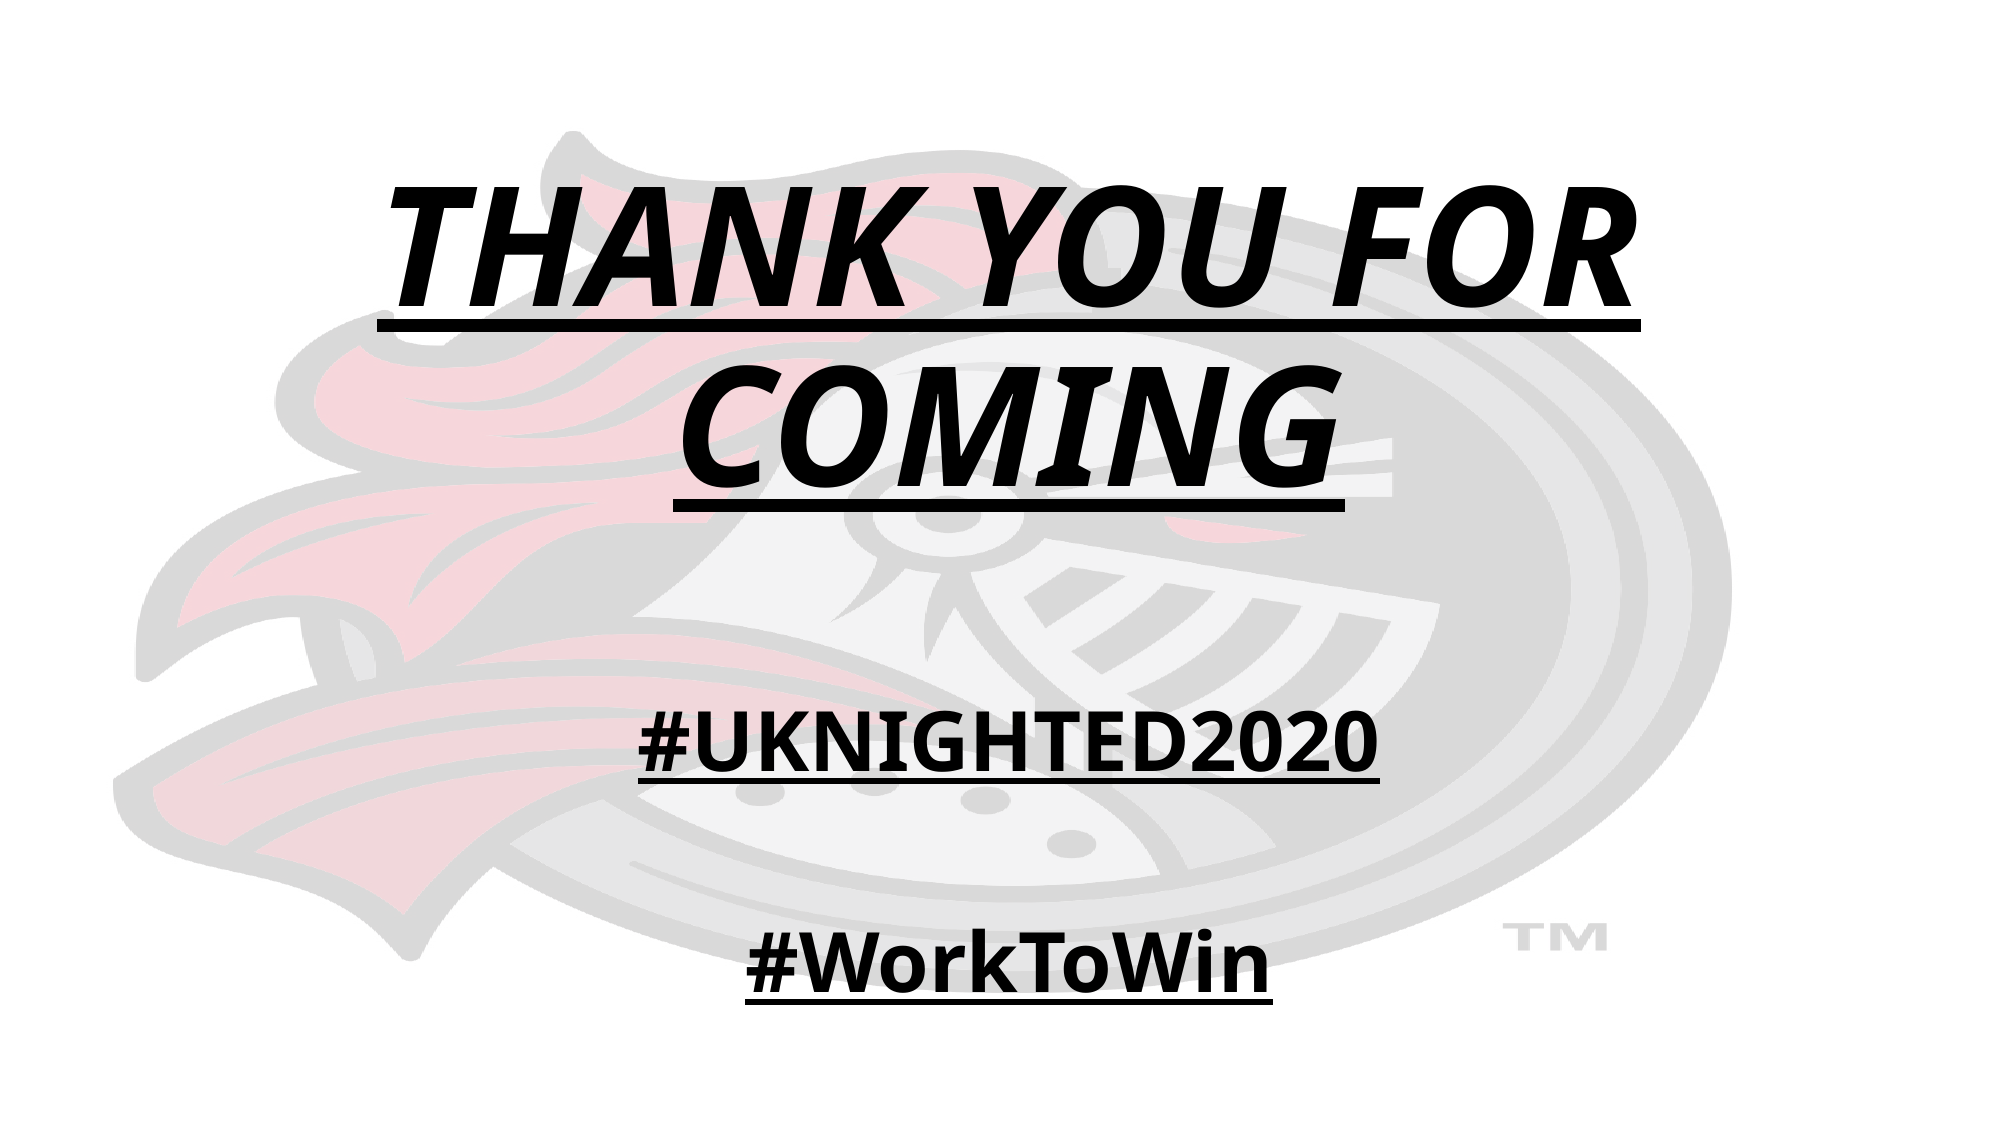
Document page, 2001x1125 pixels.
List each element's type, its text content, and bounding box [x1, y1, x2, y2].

subtitle THANK YOU FOR COMING #UKNIGHTED2020 #WorkToWin [18, 34, 2000, 1085]
